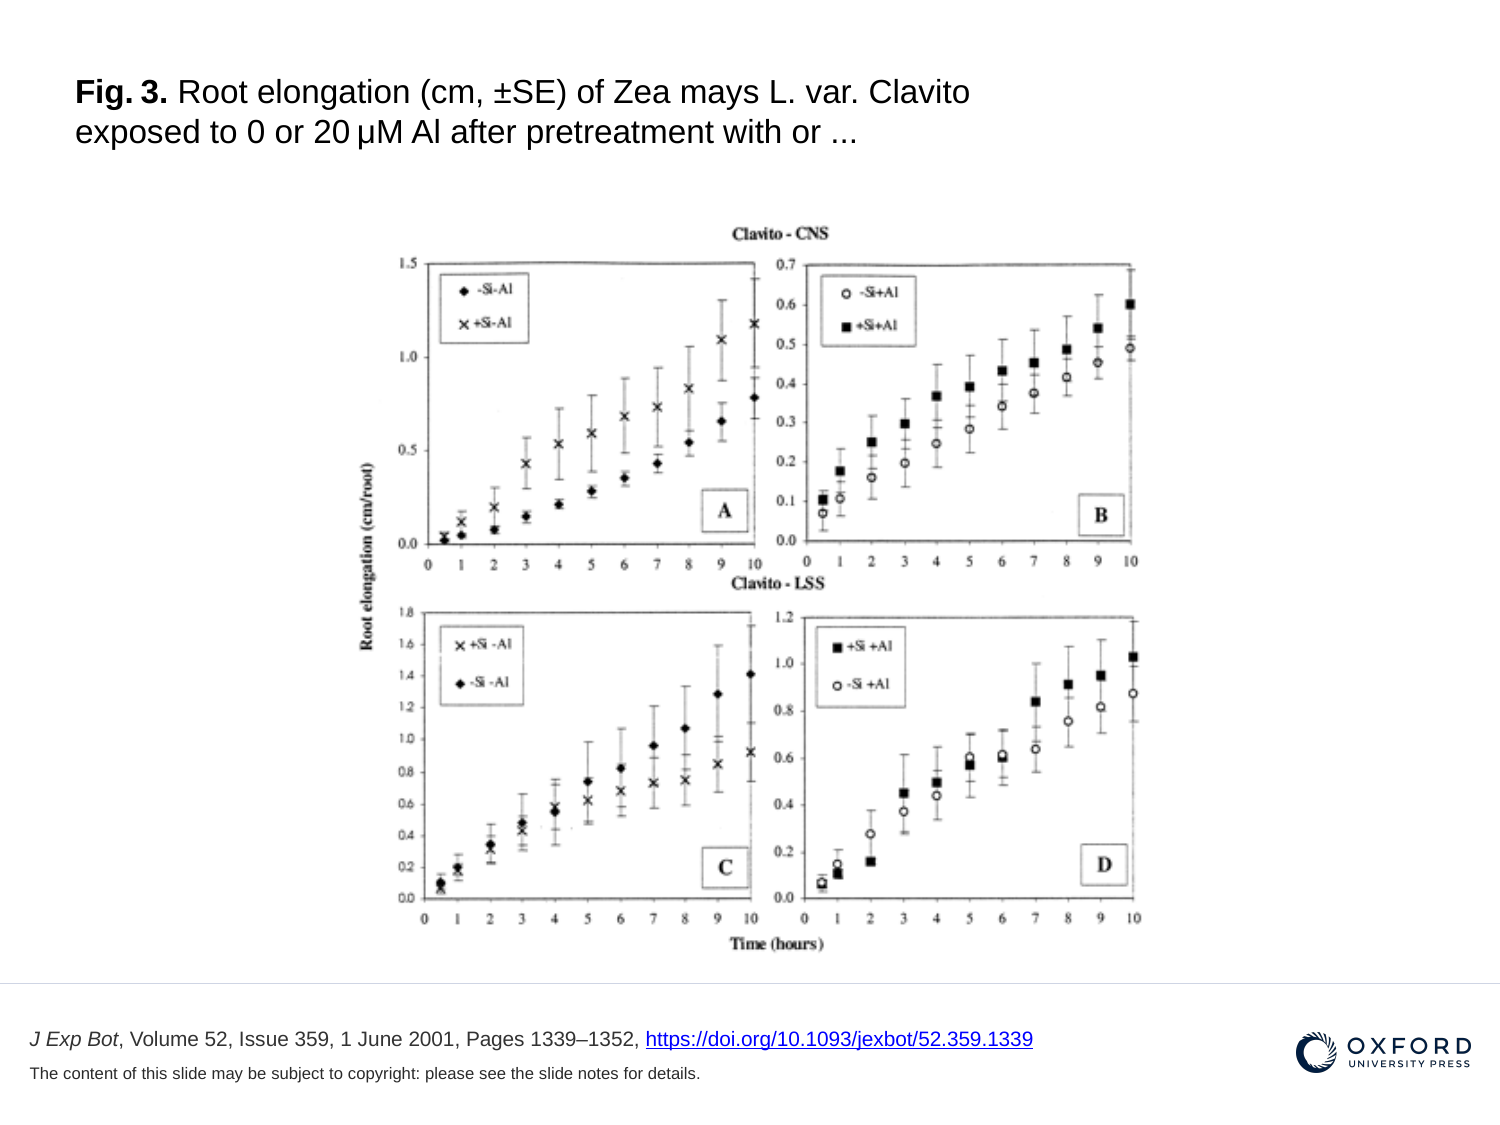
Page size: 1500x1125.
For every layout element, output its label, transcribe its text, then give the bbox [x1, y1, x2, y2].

picture [356, 224, 1145, 957]
picture [1296, 1032, 1471, 1073]
title Fig. 3. Root elongation (cm, ±SE) of Zea mays L. var. Clavito exposed to 0 or 20 μM Al after pretreatment with or ... [75, 69, 1078, 171]
footer J Exp Bot, Volume 52, Issue 359, 1 June 2001, Pages 1339–1352, https://doi.org/10.1093/jexbot/52.359.1339 The content of this slide may be subject to copyright: please see the slide notes for details. [0, 983, 1260, 1125]
